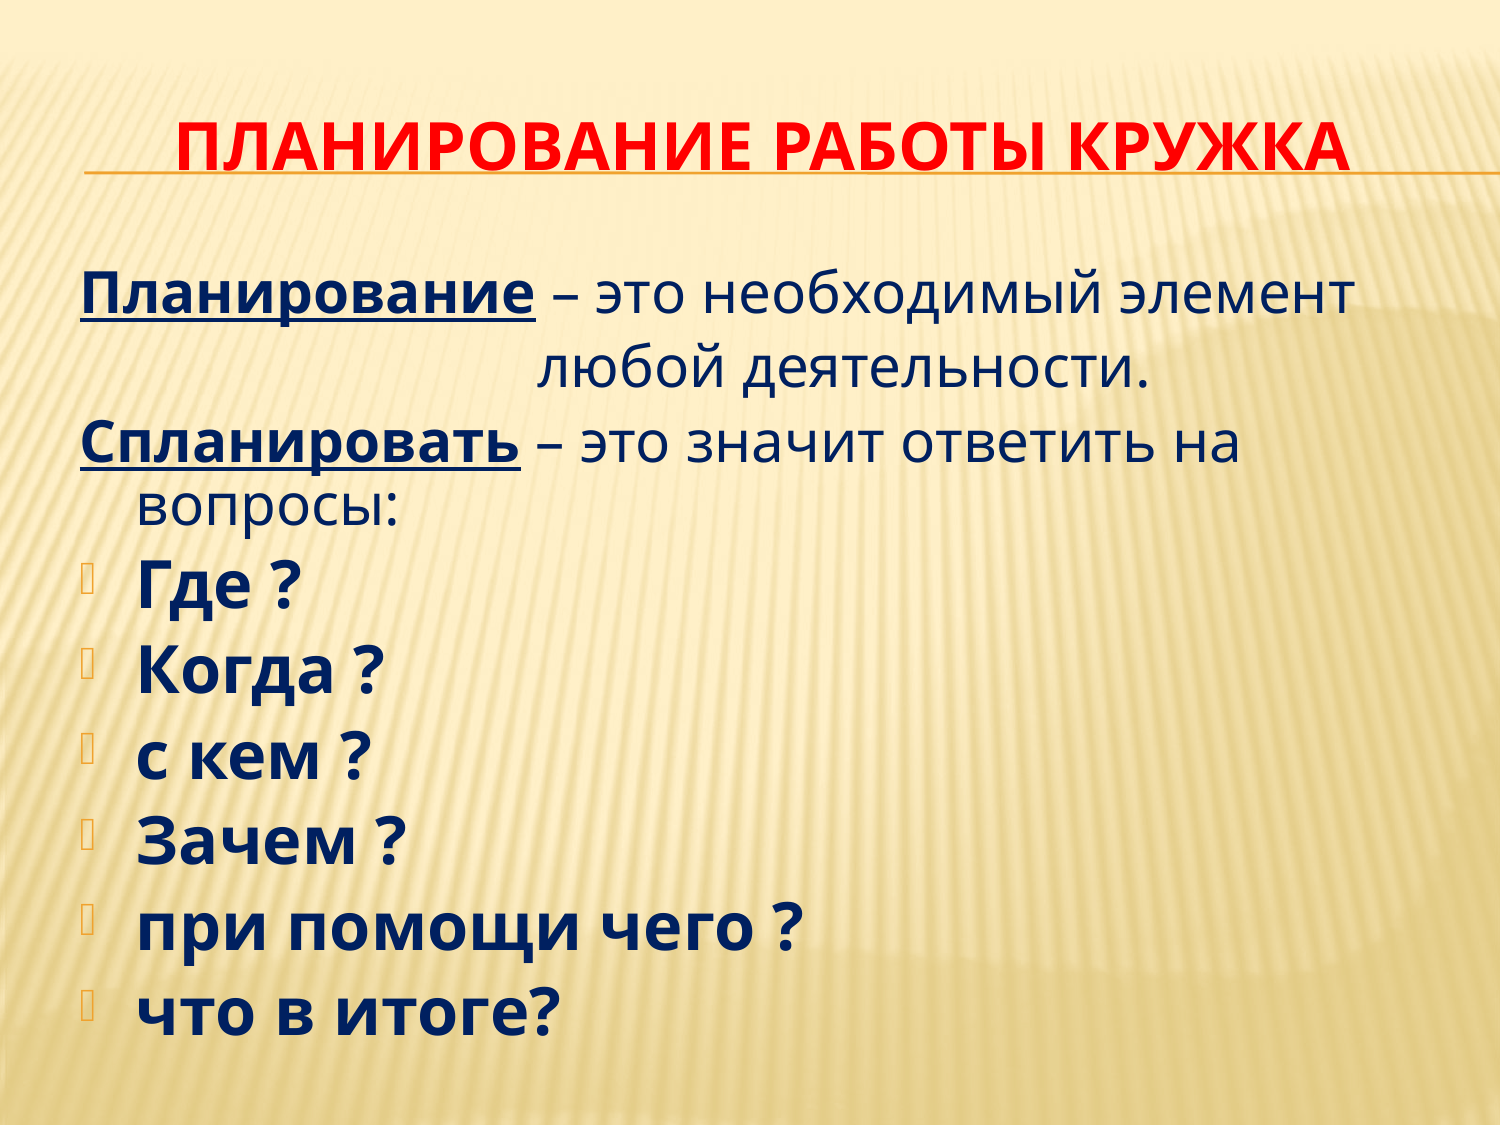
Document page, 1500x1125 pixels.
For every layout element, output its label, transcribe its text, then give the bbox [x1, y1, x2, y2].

title Планирование работы кружка [50, 75, 1475, 213]
list Планирование – это необходимый элемент любой деятельности. Спланировать – это значит ответить на вопросы: Где ? Когда ? с кем ? Зачем ? при помощи чего ? что в итоге? [64, 255, 1500, 1064]
